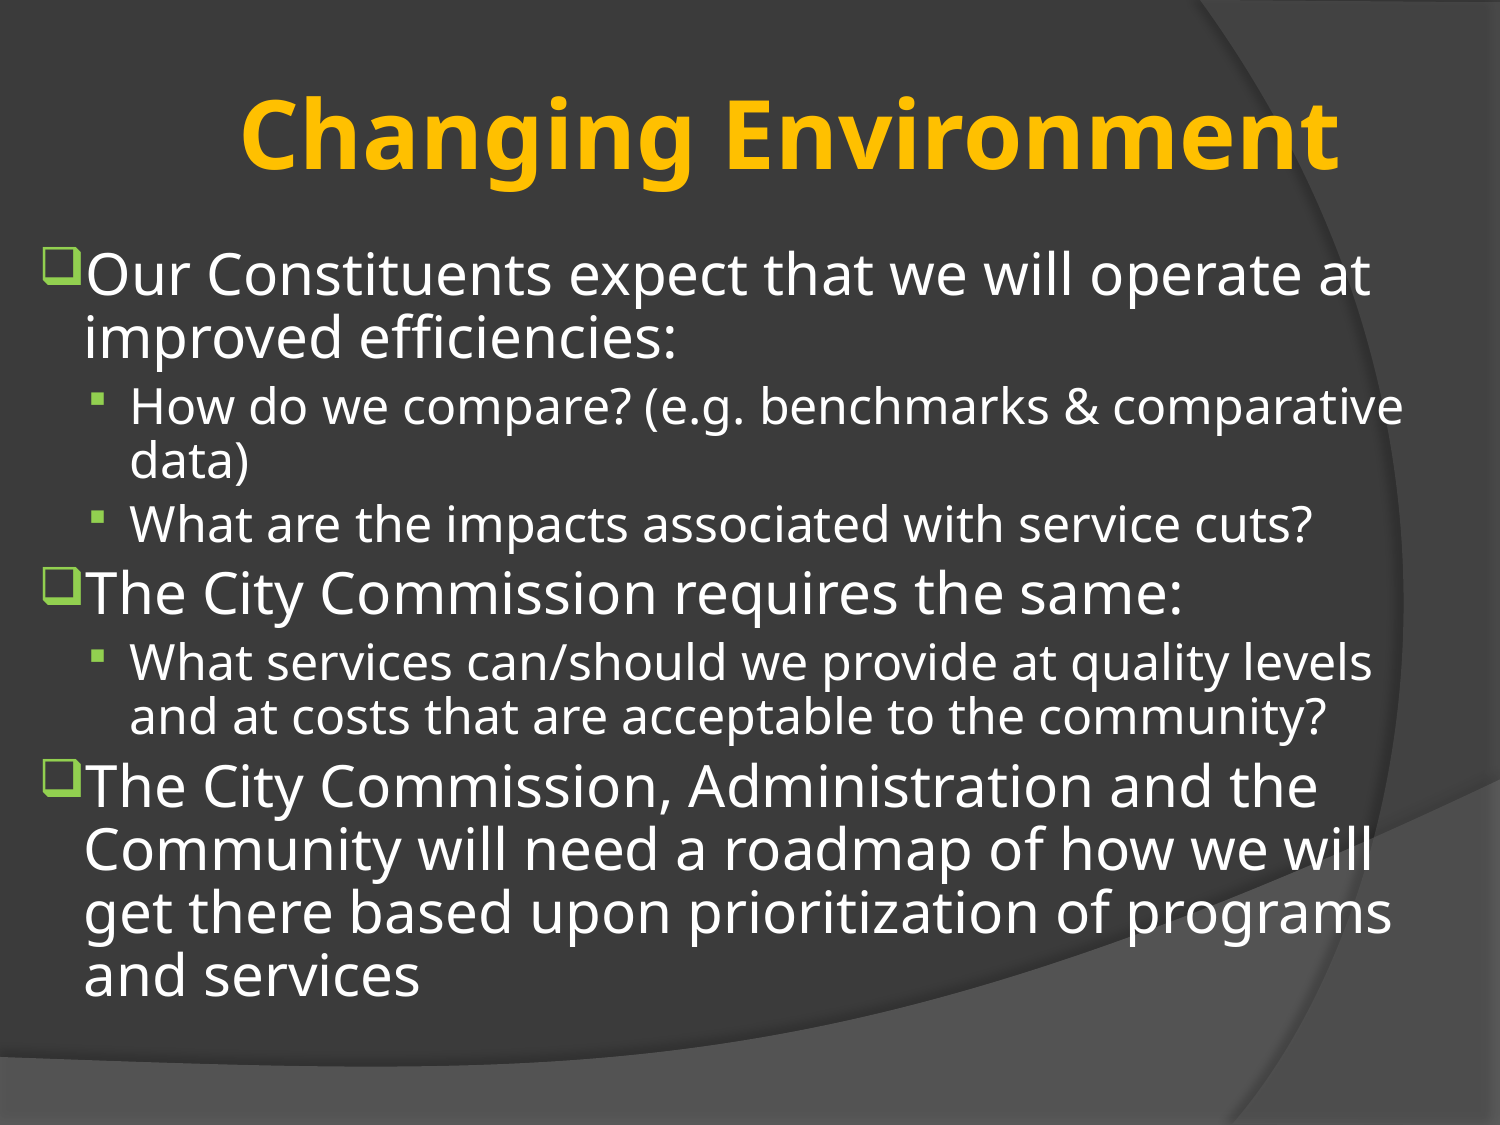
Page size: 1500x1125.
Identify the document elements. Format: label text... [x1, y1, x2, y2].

title Changing Environment [137, 37, 1363, 226]
list Our Constituents expect that we will operate at improved efficiencies: How do we compare? (e.g. benchmarks & comparative data) What are the impacts associated with service cuts? The City Commission requires the same: What services can/should we provide at quality levels and at costs that are acceptable to the community? The City Commission, Administration and the Community will need a roadmap of how we will get there based upon prioritization of programs and services [0, 237, 1476, 1076]
